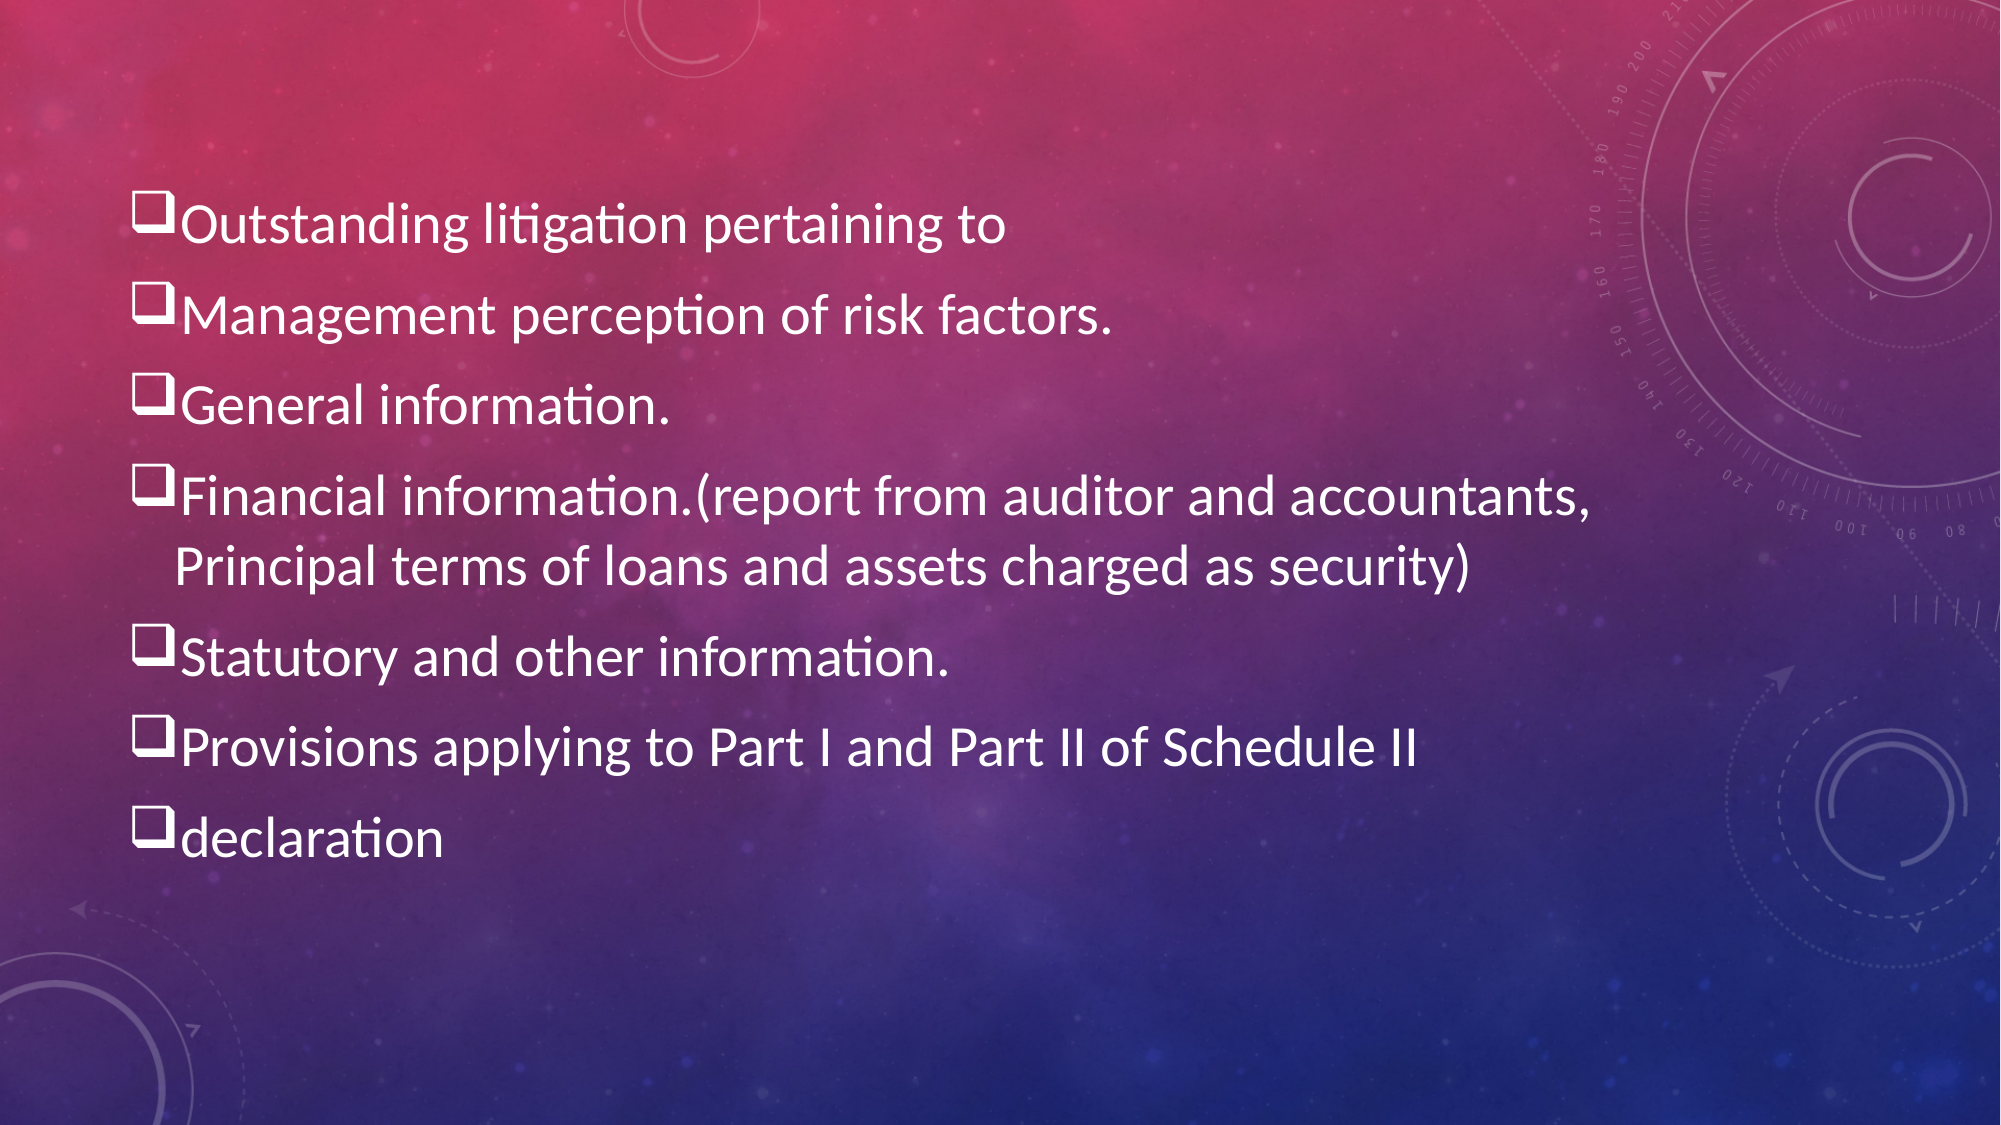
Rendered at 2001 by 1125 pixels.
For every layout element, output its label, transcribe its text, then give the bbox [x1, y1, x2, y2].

list Outstanding litigation pertaining to Management perception of risk factors. General information. Financial information.(report from auditor and accountants, Principal terms of loans and assets charged as security) Statutory and other information. Provisions applying to Part I and Part II of Schedule II declaration [112, 177, 1775, 950]
picture [0, 0, 2001, 1125]
